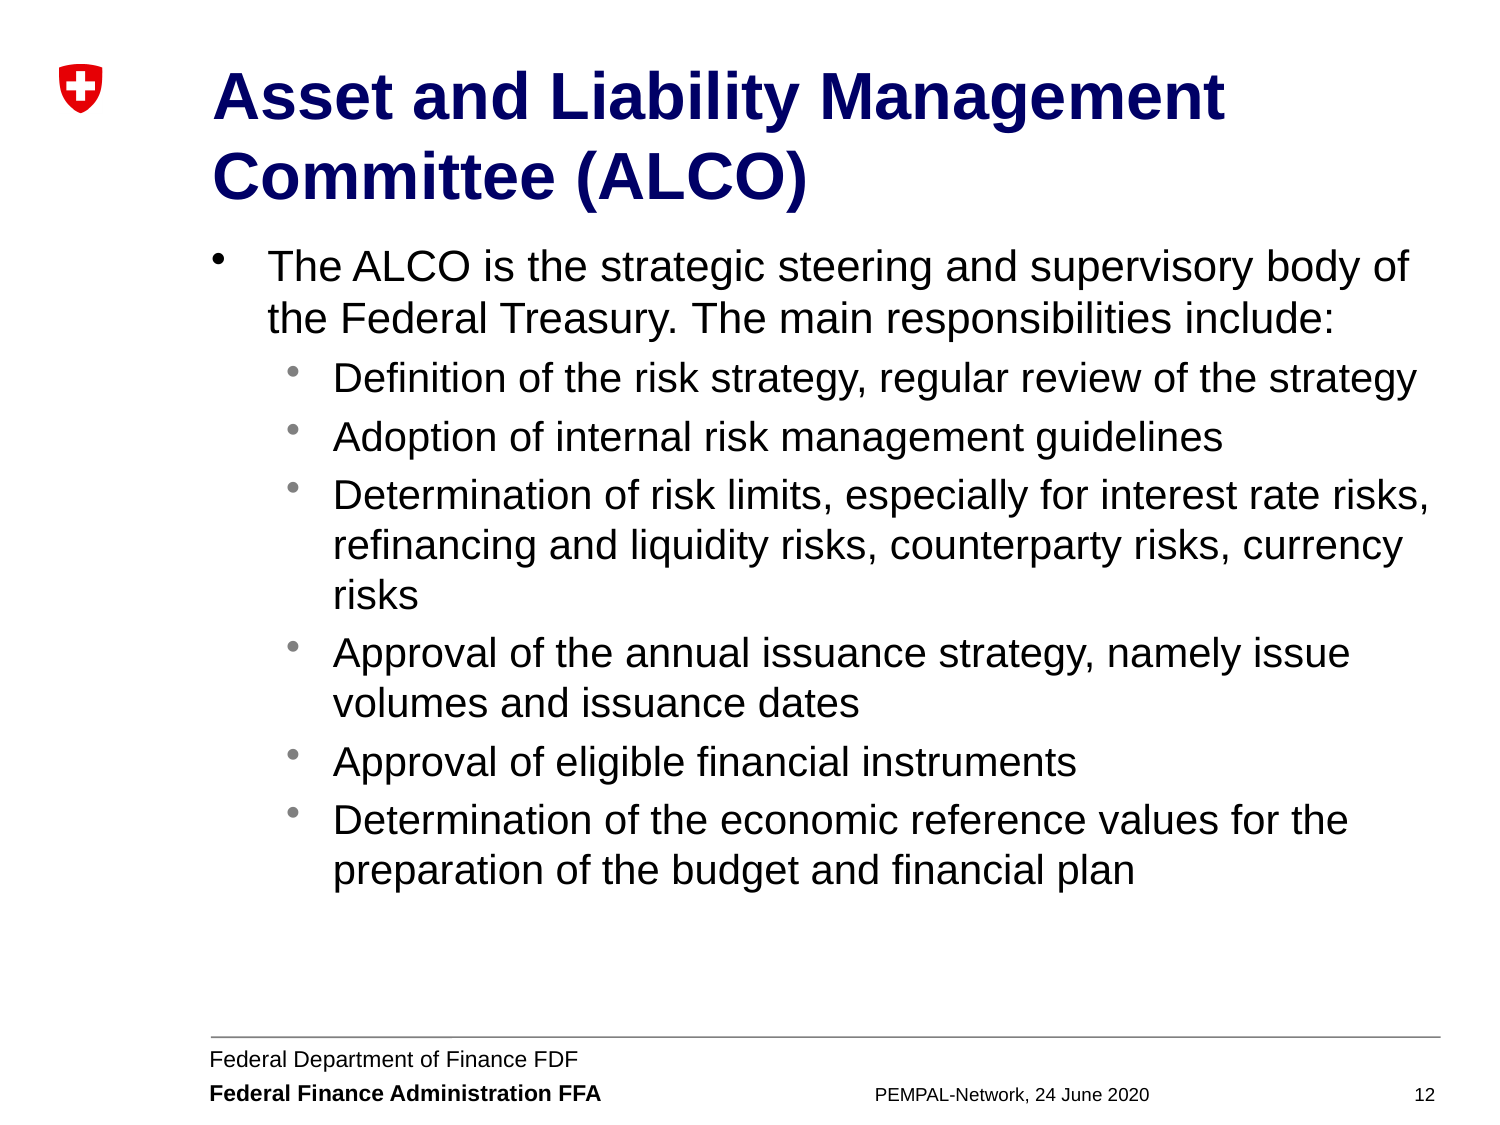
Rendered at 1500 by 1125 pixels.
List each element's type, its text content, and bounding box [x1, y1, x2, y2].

footer PEMPAL-Network, 24 June 2020 [871, 1064, 1360, 1125]
picture [59, 64, 103, 114]
list The ALCO is the strategic steering and supervisory body of the Federal Treasury. The main responsibilities include: Definition of the risk strategy, regular review of the strategy Adoption of internal risk management guidelines Determination of risk limits, especially for interest rate risks, refinancing and liquidity risks, counterparty risks, currency risks Approval of the annual issuance strategy, namely issue volumes and issuance dates Approval of eligible financial instruments Determination of the economic reference values for the preparation of the budget and financial plan [210, 237, 1437, 1022]
title Asset and Liability Management Committee (ALCO) [212, 52, 1437, 216]
